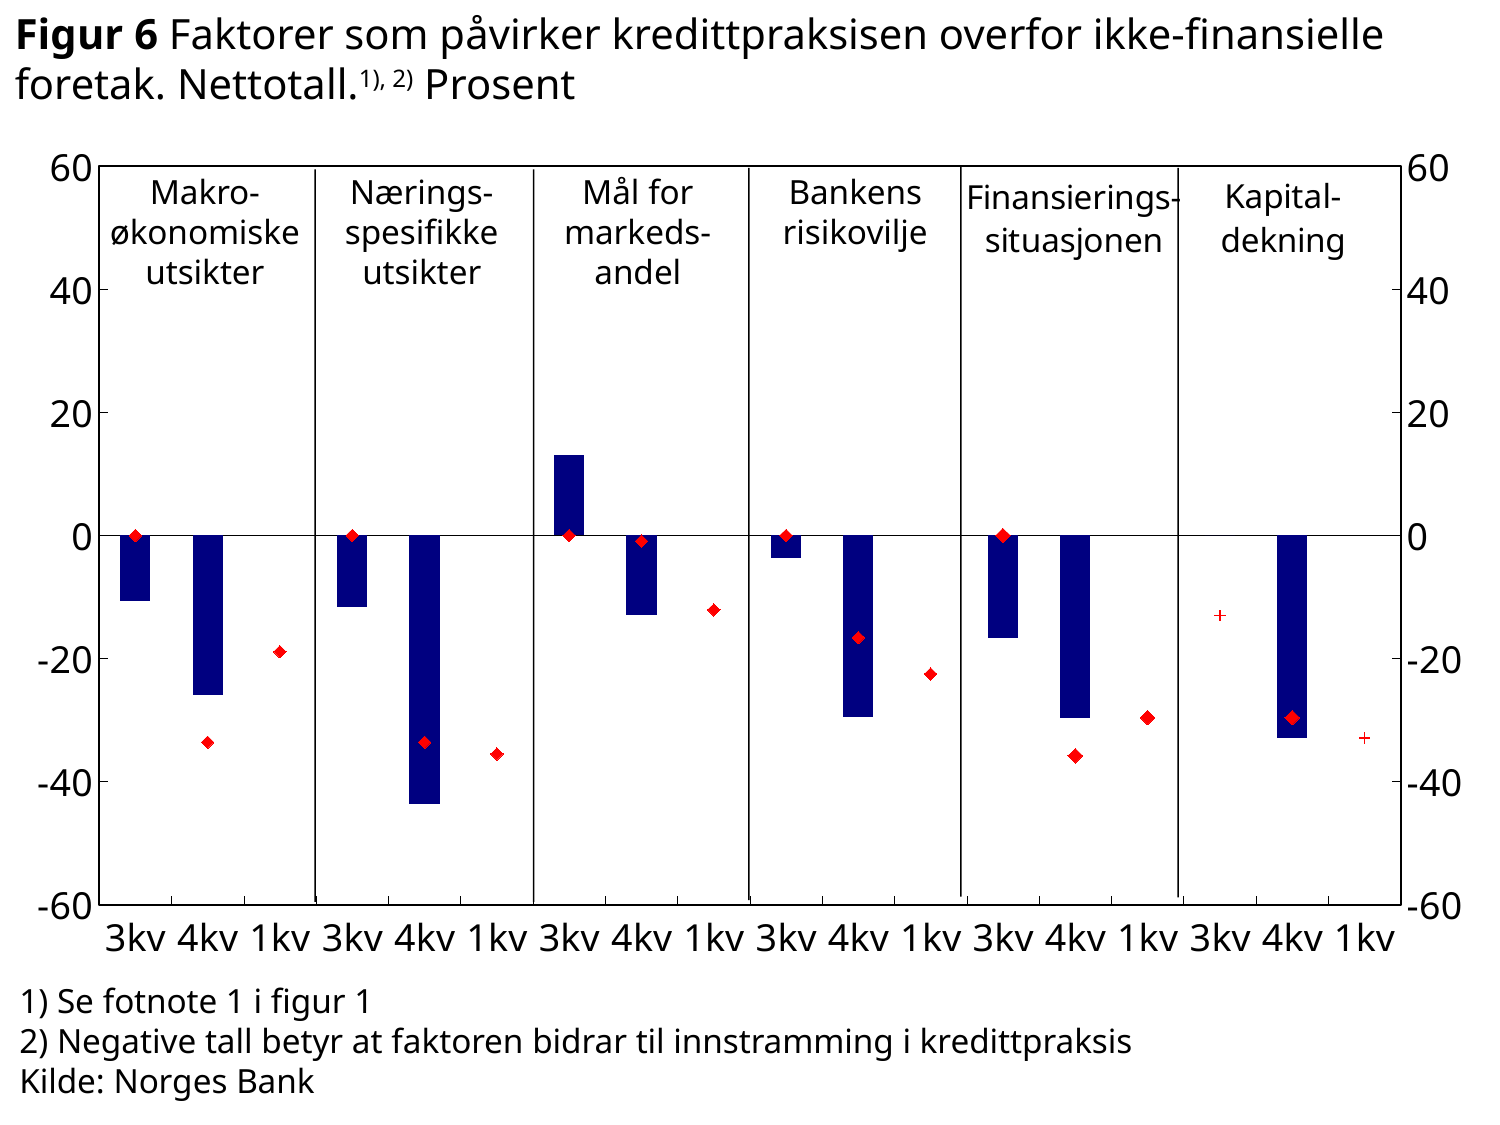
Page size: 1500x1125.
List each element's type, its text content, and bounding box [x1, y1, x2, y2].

chart [0, 140, 1500, 998]
text_box Figur 6 Faktorer som påvirker kredittpraksisen overfor ikke-finansielle foretak. Nettotall.1), 2) Prosent [0, 0, 1456, 117]
text_box 1) Se fotnote 1 i figur 1 2) Negative tall betyr at faktoren bidrar til innstramming i kredittpraksis Kilde: Norges Bank [4, 1006, 1341, 1102]
